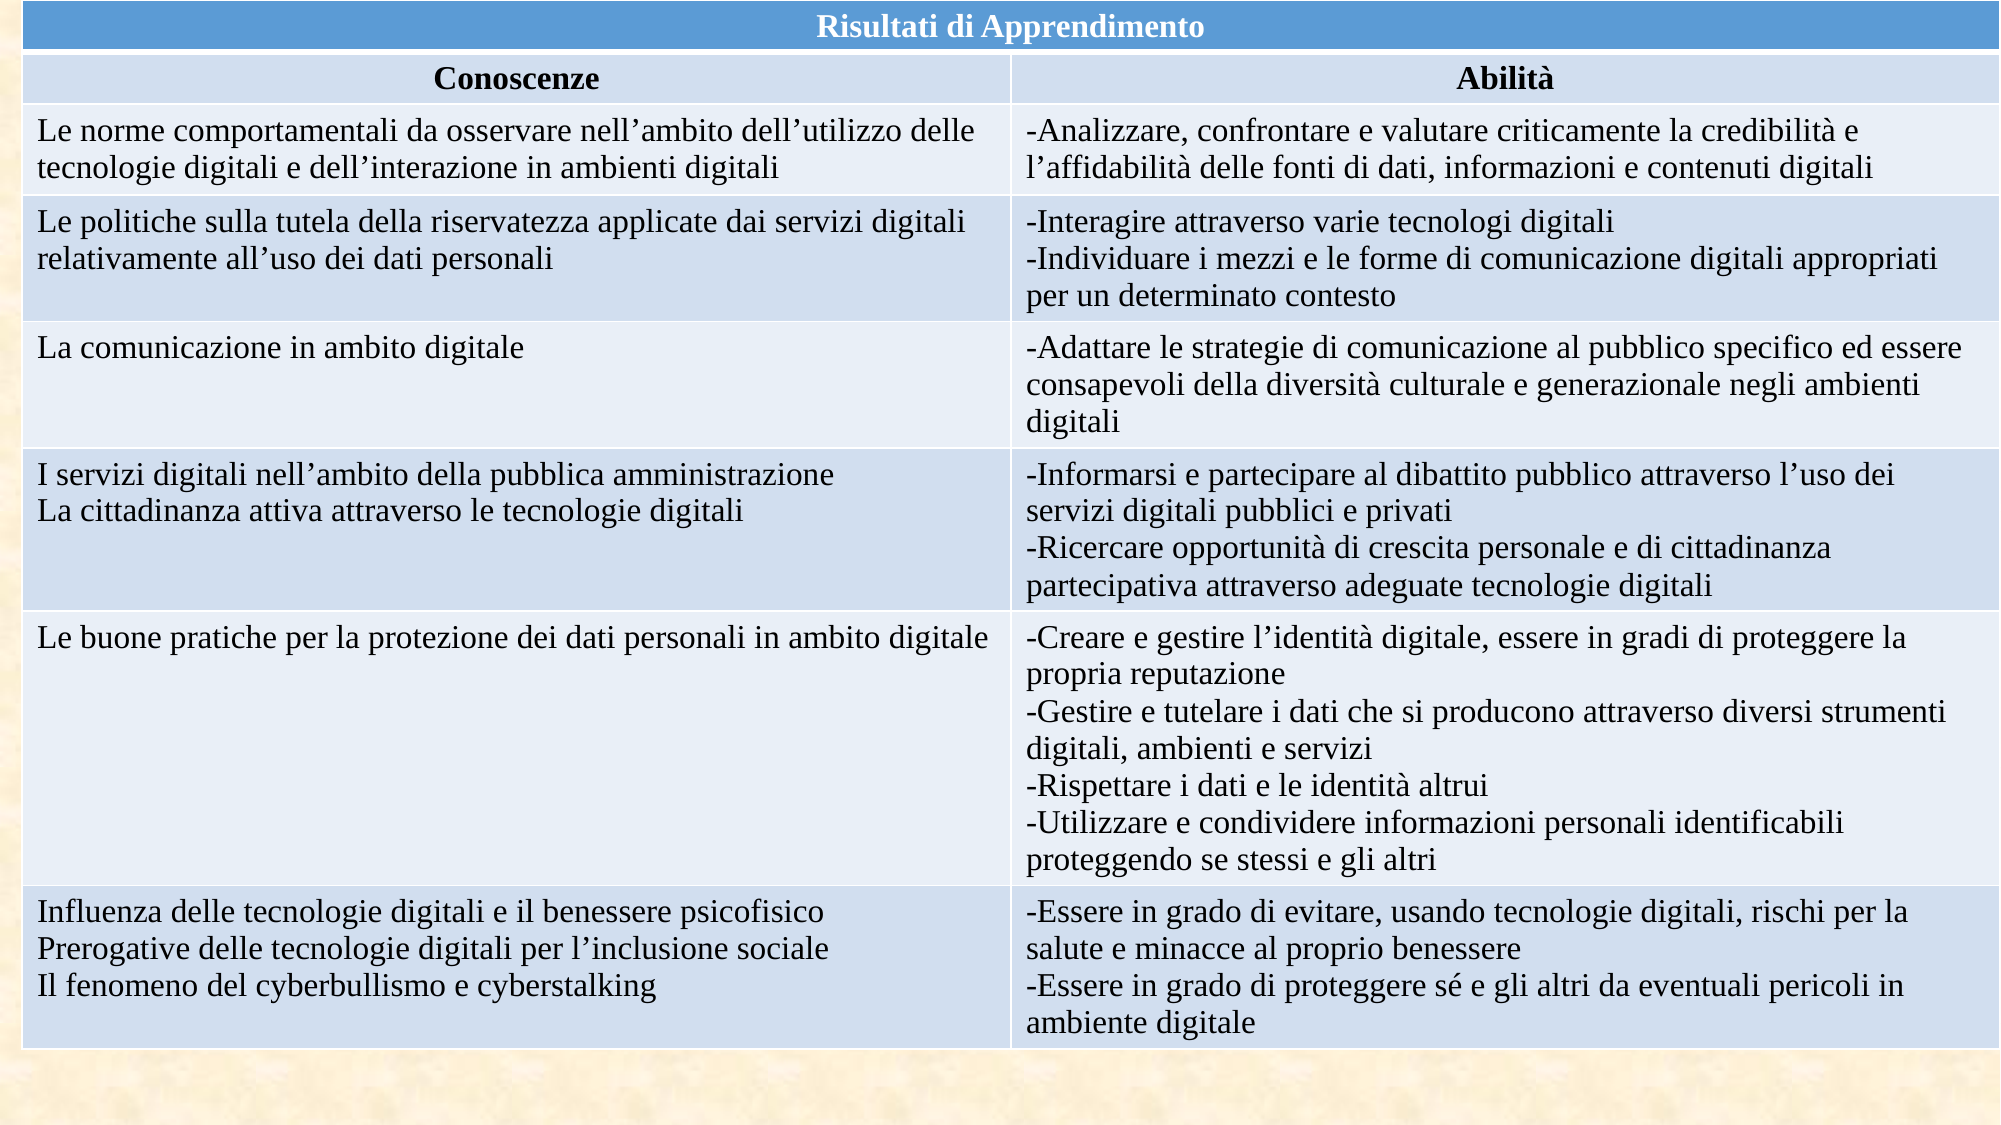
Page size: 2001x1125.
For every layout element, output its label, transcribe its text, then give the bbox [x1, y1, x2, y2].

table_cell I servizi digitali nell’ambito della pubblica amministrazione La cittadinanza attiva attraverso le tecnologie digitali [23, 449, 1010, 610]
table_cell La comunicazione in ambito digitale [23, 322, 1010, 447]
table_cell Influenza delle tecnologie digitali e il benessere psicofisico Prerogative delle tecnologie digitali per l’inclusione sociale Il fenomeno del cyberbullismo e cyberstalking [23, 886, 1010, 1048]
table_cell -Essere in grado di evitare, usando tecnologie digitali, rischi per la salute e minacce al proprio benessere -Essere in grado di proteggere sé e gli altri da eventuali pericoli in ambiente digitale [1012, 886, 1999, 1048]
table_cell Le buone pratiche per la protezione dei dati personali in ambito digitale [23, 612, 1010, 885]
table_header Risultati di Apprendimento [23, 1, 1999, 49]
table_cell Conoscenze [23, 55, 1010, 103]
table_cell -Adattare le strategie di comunicazione al pubblico specifico ed essere consapevoli della diversità culturale e generazionale negli ambienti digitali [1012, 322, 1999, 447]
table_cell Le norme comportamentali da osservare nell’ambito dell’utilizzo delle tecnologie digitali e dell’interazione in ambienti digitali [23, 105, 1010, 194]
table_cell Abilità [1012, 55, 1999, 103]
table_cell Le politiche sulla tutela della riservatezza applicate dai servizi digitali relativamente all’uso dei dati personali [23, 196, 1010, 321]
table_cell -Interagire attraverso varie tecnologi digitali -Individuare i mezzi e le forme di comunicazione digitali appropriati per un determinato contesto [1012, 196, 1999, 321]
table_cell -Informarsi e partecipare al dibattito pubblico attraverso l’uso dei servizi digitali pubblici e privati -Ricercare opportunità di crescita personale e di cittadinanza partecipativa attraverso adeguate tecnologie digitali [1012, 449, 1999, 610]
table_cell -Creare e gestire l’identità digitale, essere in gradi di proteggere la propria reputazione -Gestire e tutelare i dati che si producono attraverso diversi strumenti digitali, ambienti e servizi -Rispettare i dati e le identità altrui -Utilizzare e condividere informazioni personali identificabili proteggendo se stessi e gli altri [1012, 612, 1999, 885]
table_cell -Analizzare, confrontare e valutare criticamente la credibilità e l’affidabilità delle fonti di dati, informazioni e contenuti digitali [1012, 105, 1999, 194]
picture [0, 0, 2001, 1125]
